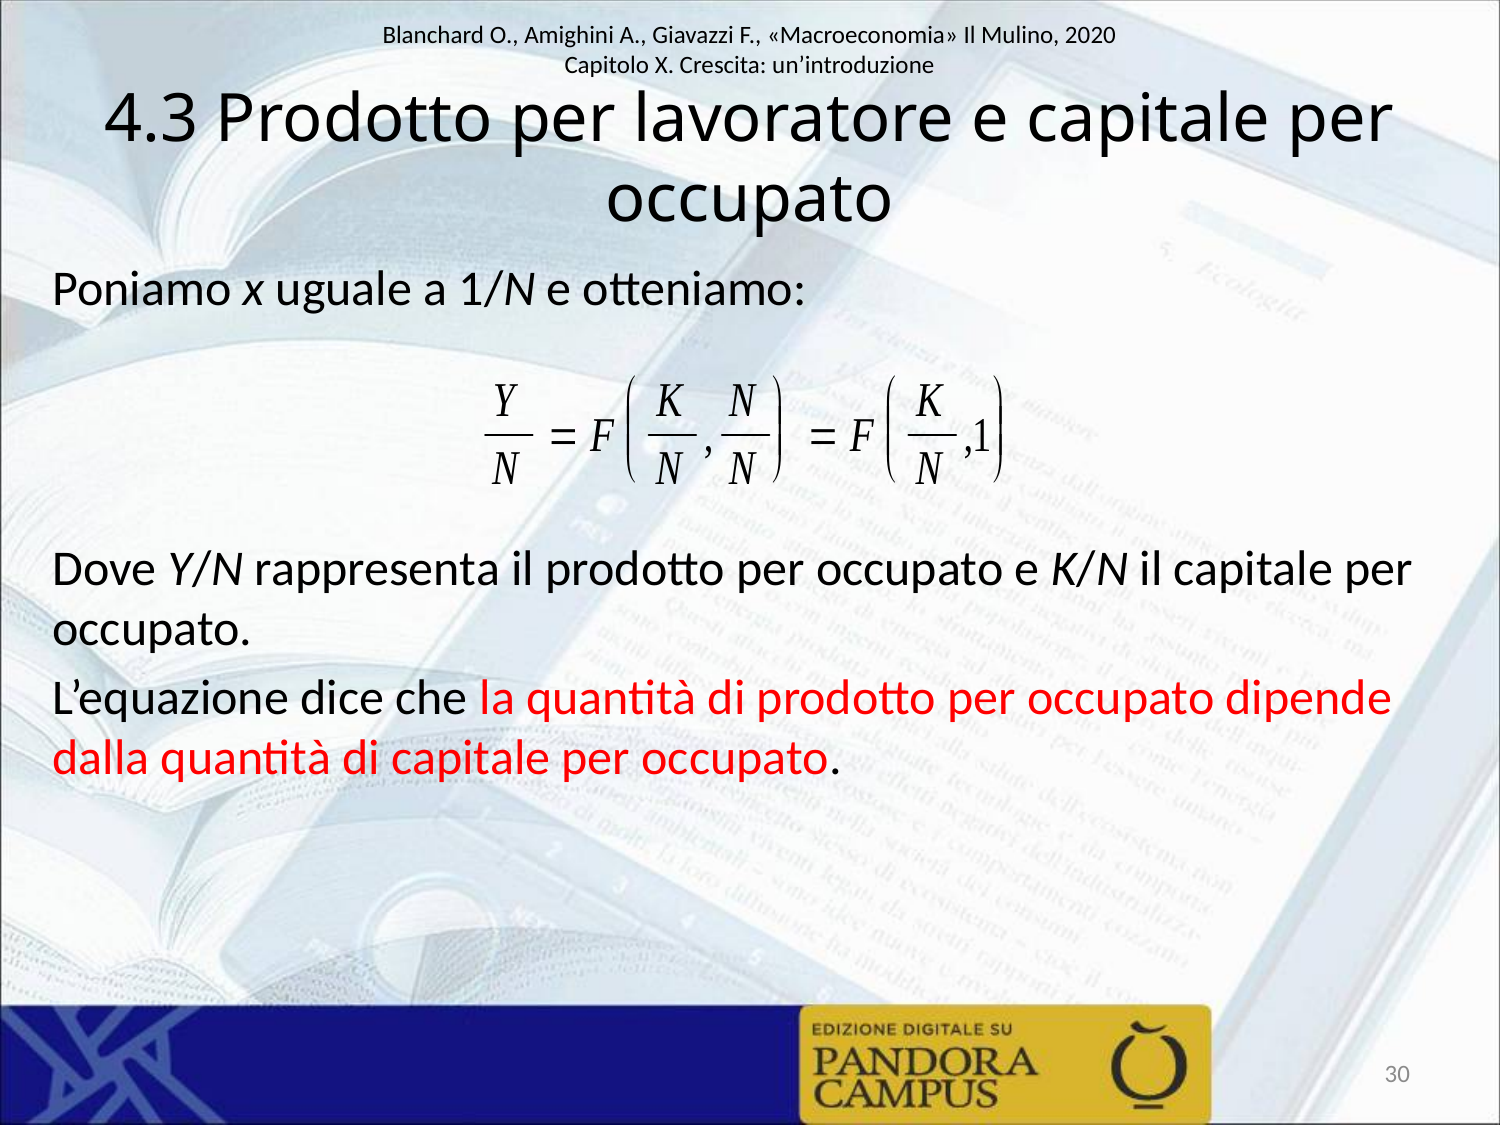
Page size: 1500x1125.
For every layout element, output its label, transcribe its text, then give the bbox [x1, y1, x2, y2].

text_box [476, 366, 1024, 505]
title 4.3 Prodotto per lavoratore e capitale per occupato [37, 67, 1463, 247]
picture [0, 0, 1500, 1125]
list Poniamo x uguale a 1/N e otteniamo: Dove Y/N rappresenta il prodotto per occupato e K/N il capitale per occupato. L’equazione dice che la quantità di prodotto per occupato dipende dalla quantità di capitale per occupato. [37, 247, 1500, 965]
slide_number 30 [1074, 1042, 1425, 1103]
